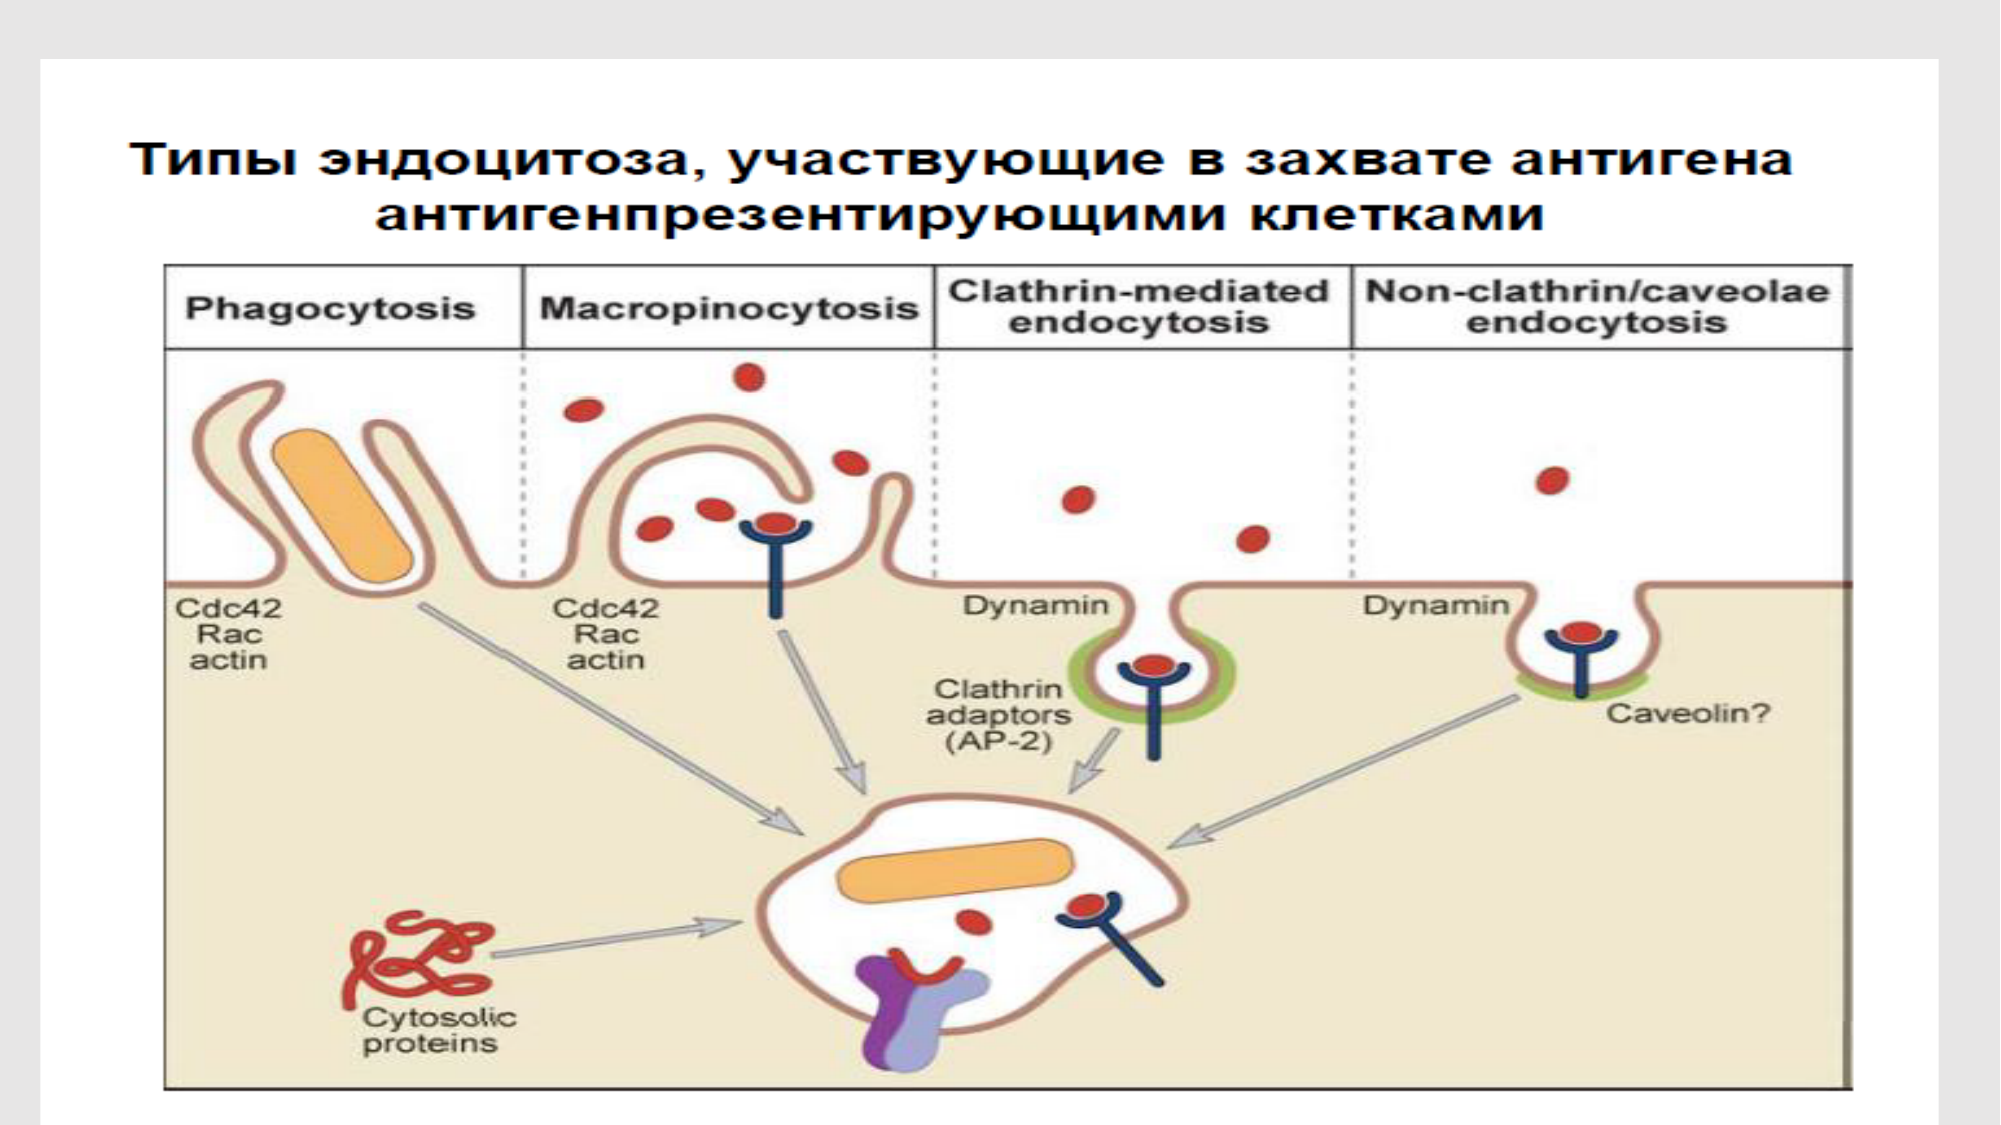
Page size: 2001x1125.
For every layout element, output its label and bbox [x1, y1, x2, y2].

list [40, 59, 1939, 1125]
